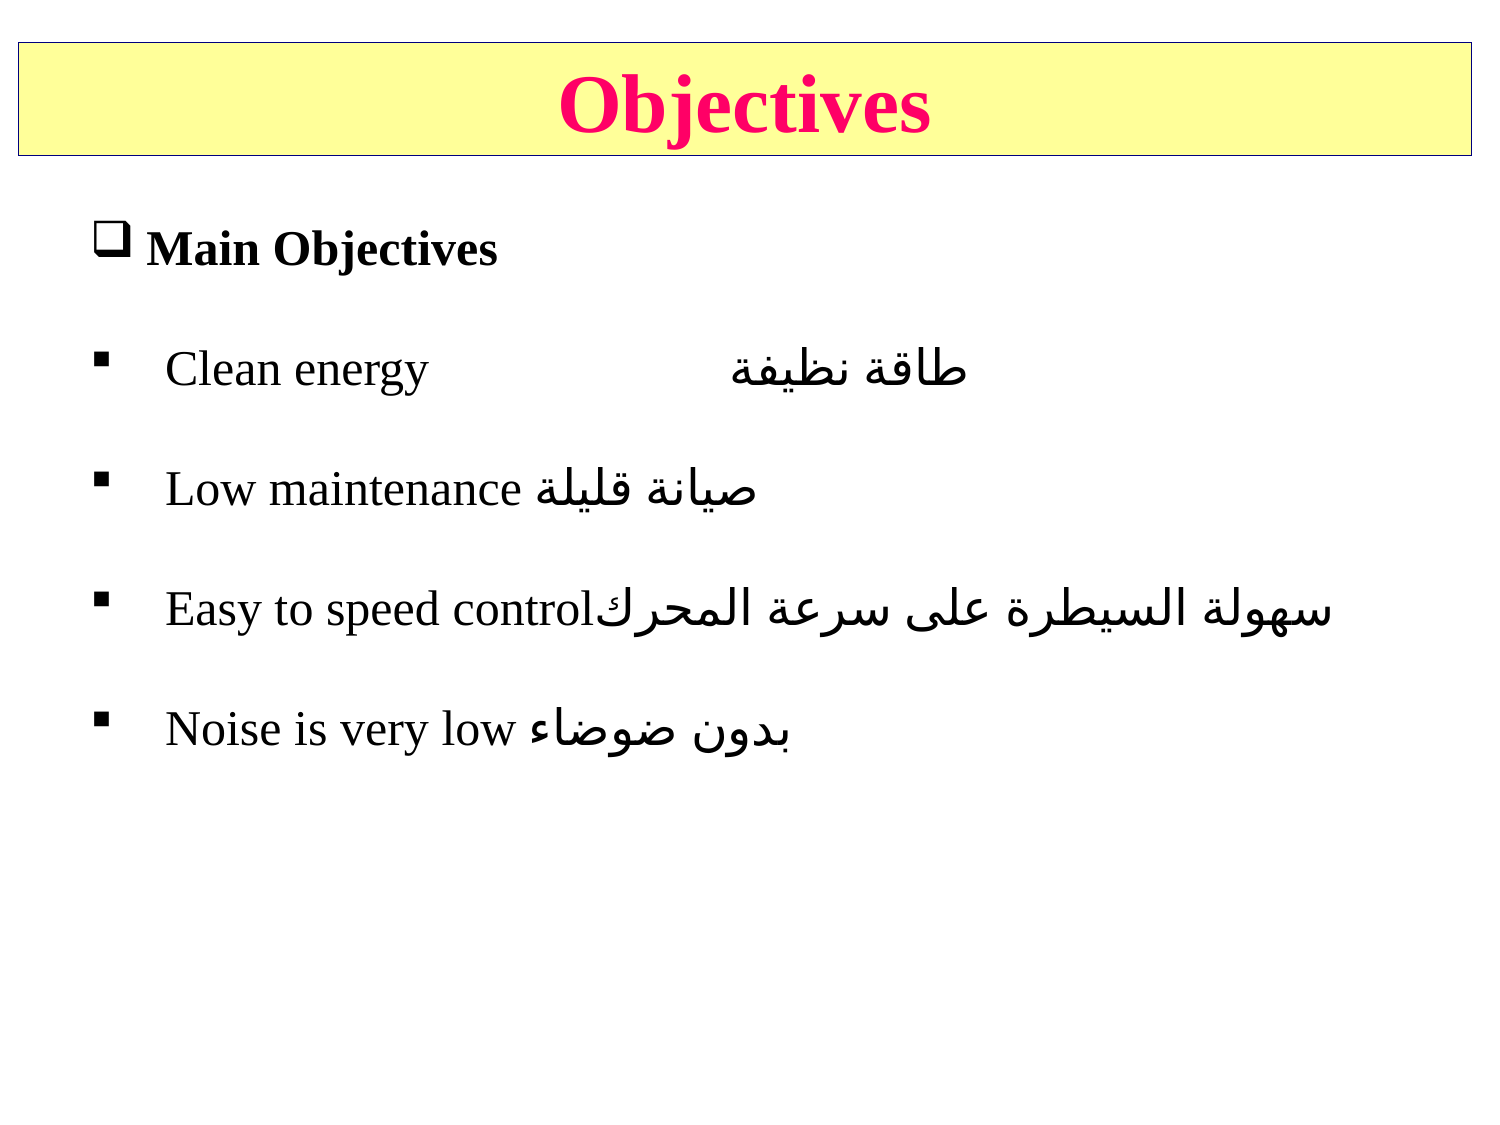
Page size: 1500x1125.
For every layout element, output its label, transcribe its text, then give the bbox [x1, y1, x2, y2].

text_box Objectives [18, 42, 1472, 156]
list Main Objectives Clean energy طاقة نظيفة Low maintenance صيانة قليلة Easy to speed controlسهولة السيطرة على سرعة المحرك Noise is very low بدون ضوضاء [75, 208, 1425, 1047]
